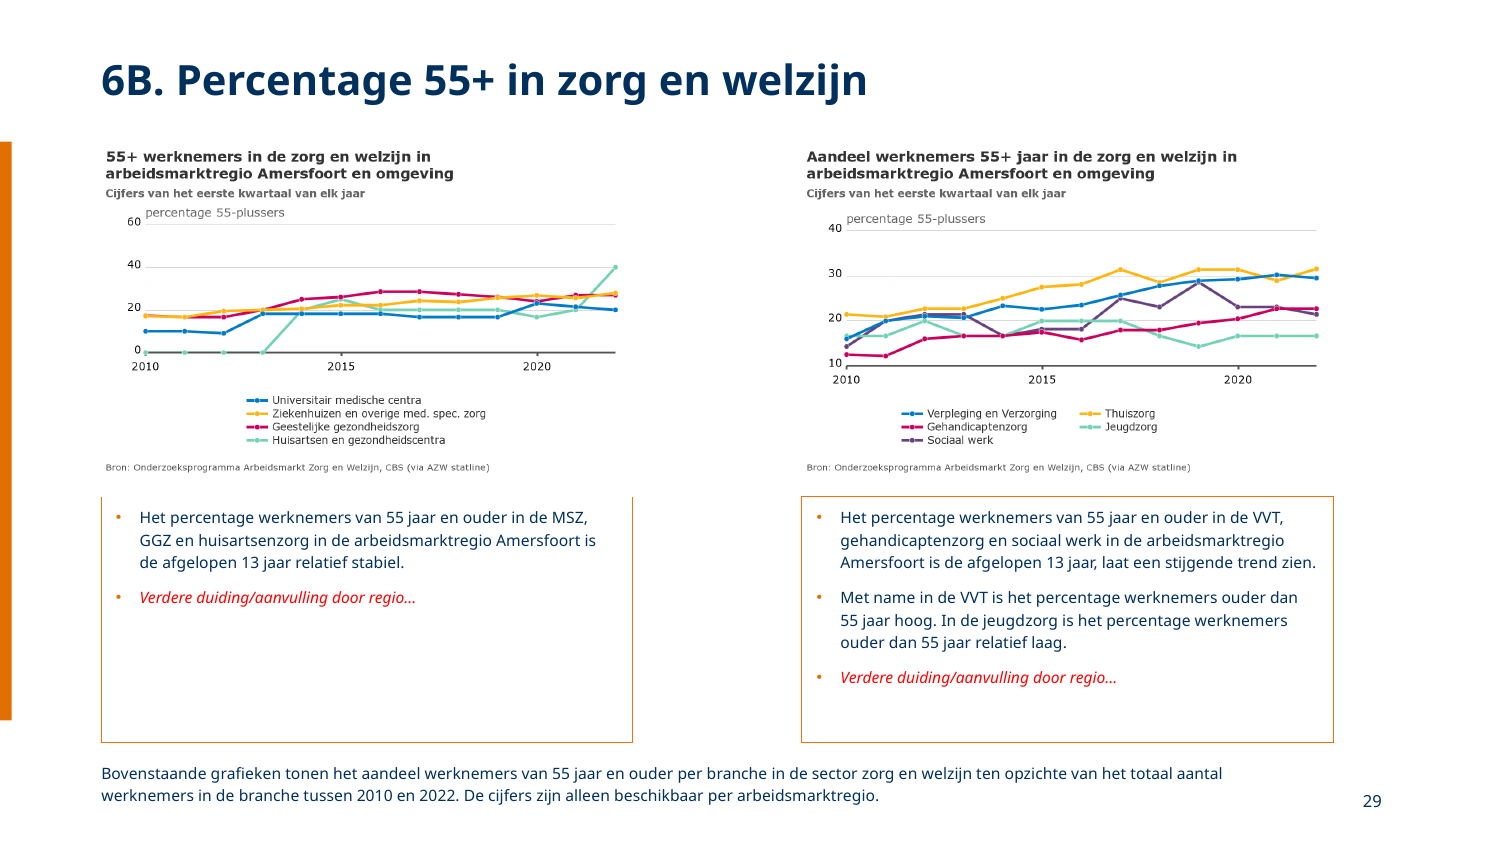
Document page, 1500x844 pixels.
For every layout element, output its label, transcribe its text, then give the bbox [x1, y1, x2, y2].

picture [101, 142, 633, 497]
slide_number 29 [1322, 791, 1382, 821]
text_box Het percentage werknemers van 55 jaar en ouder in de MSZ, GGZ en huisartsenzorg in de arbeidsmarktregio Amersfoort is de afgelopen 13 jaar relatief stabiel. Verdere duiding/aanvulling door regio… [101, 497, 633, 743]
text_box 6B. Percentage 55+ in zorg en welzijn [101, 53, 1365, 105]
picture [801, 142, 1334, 497]
text_box Het percentage werknemers van 55 jaar en ouder in de VVT, gehandicaptenzorg en sociaal werk in de arbeidsmarktregio Amersfoort is de afgelopen 13 jaar, laat een stijgende trend zien. Met name in de VVT is het percentage werknemers ouder dan 55 jaar hoog. In de jeugdzorg is het percentage werknemers ouder dan 55 jaar relatief laag. Verdere duiding/aanvulling door regio… [801, 497, 1334, 743]
text_box Bovenstaande grafieken tonen het aandeel werknemers van 55 jaar en ouder per branche in de sector zorg en welzijn ten opzichte van het totaal aantal werknemers in de branche tussen 2010 en 2022. De cijfers zijn alleen beschikbaar per arbeidsmarktregio. [86, 752, 1313, 793]
